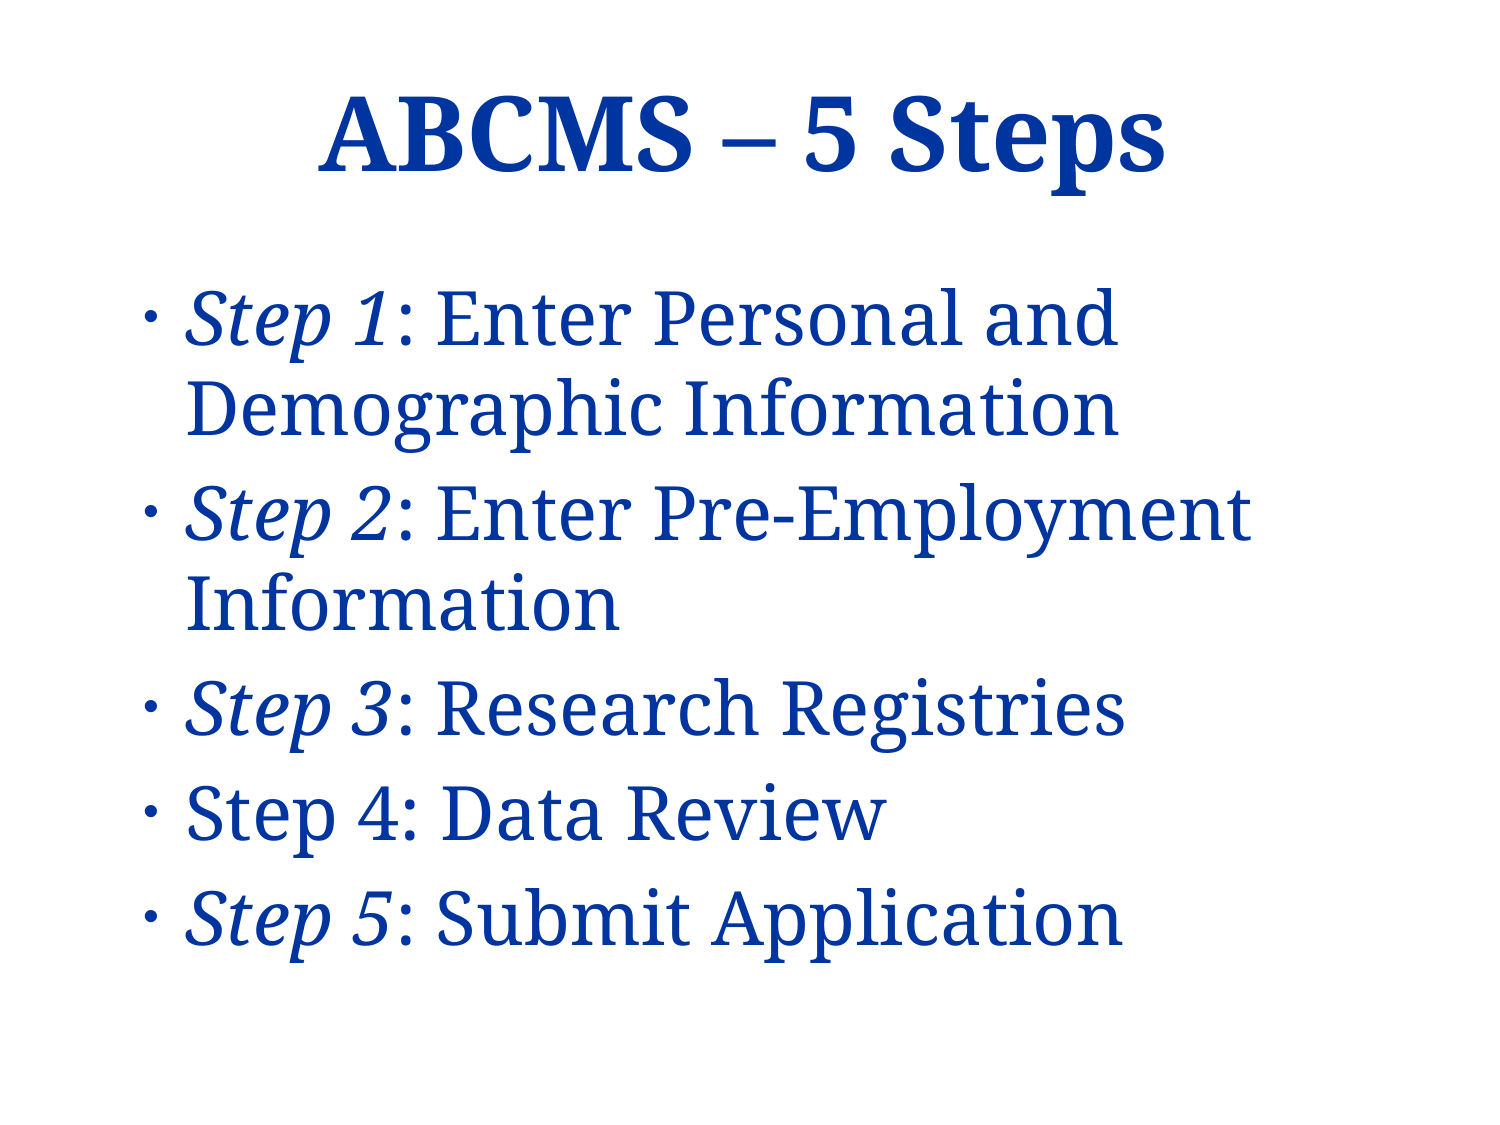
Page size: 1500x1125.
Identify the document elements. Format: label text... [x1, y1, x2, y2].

title ABCMS – 5 Steps [125, 50, 1363, 200]
list Step 1: Enter Personal and Demographic Information Step 2: Enter Pre-Employment Information Step 3: Research Registries Step 4: Data Review Step 5: Submit Application [125, 275, 1500, 1018]
